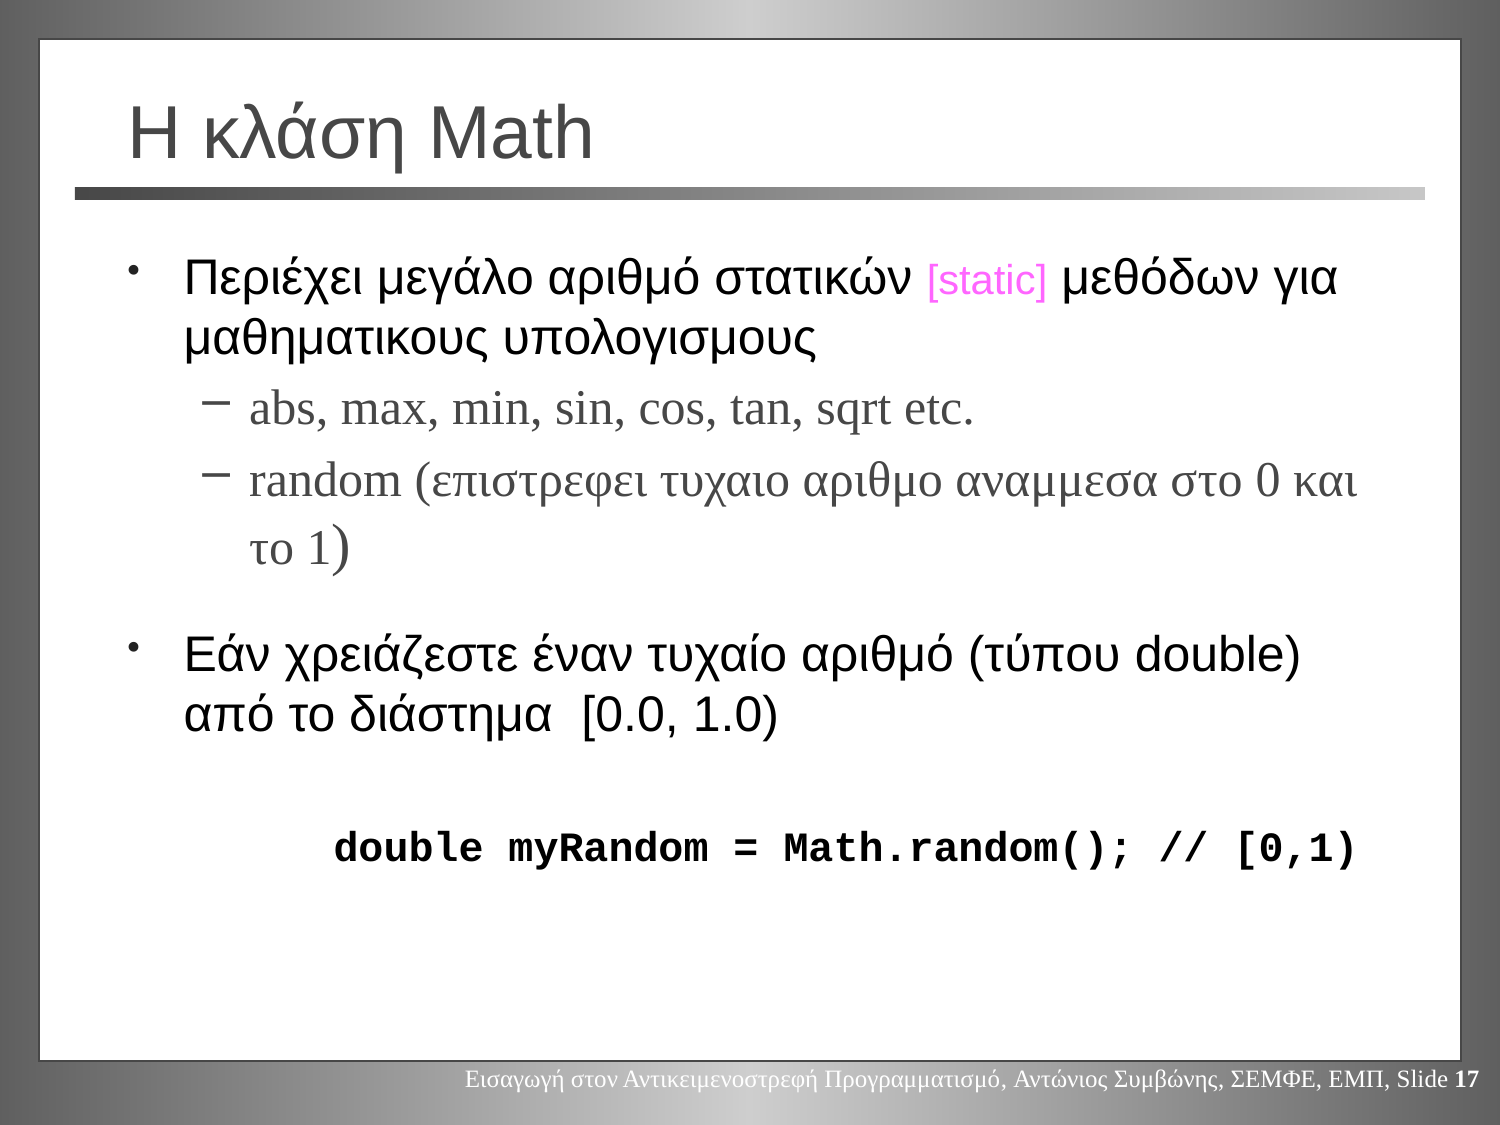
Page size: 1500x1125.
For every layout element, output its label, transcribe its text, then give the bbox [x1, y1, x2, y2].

title Η κλάση Math [112, 82, 1388, 175]
list Περιέχει μεγάλο αριθμό στατικών [static] μεθόδων για μαθηματικους υπολογισμους abs, max, min, sin, cos, tan, sqrt etc. random (επιστρεφει τυχαιο αριθμο αναμμεσα στο 0 και το 1) Εάν χρειάζεστε έναν τυχαίο αριθμό (τύπου double) από το διάστημα [0.0, 1.0) double myRandom = Math.random(); // [0,1) [112, 237, 1388, 1000]
